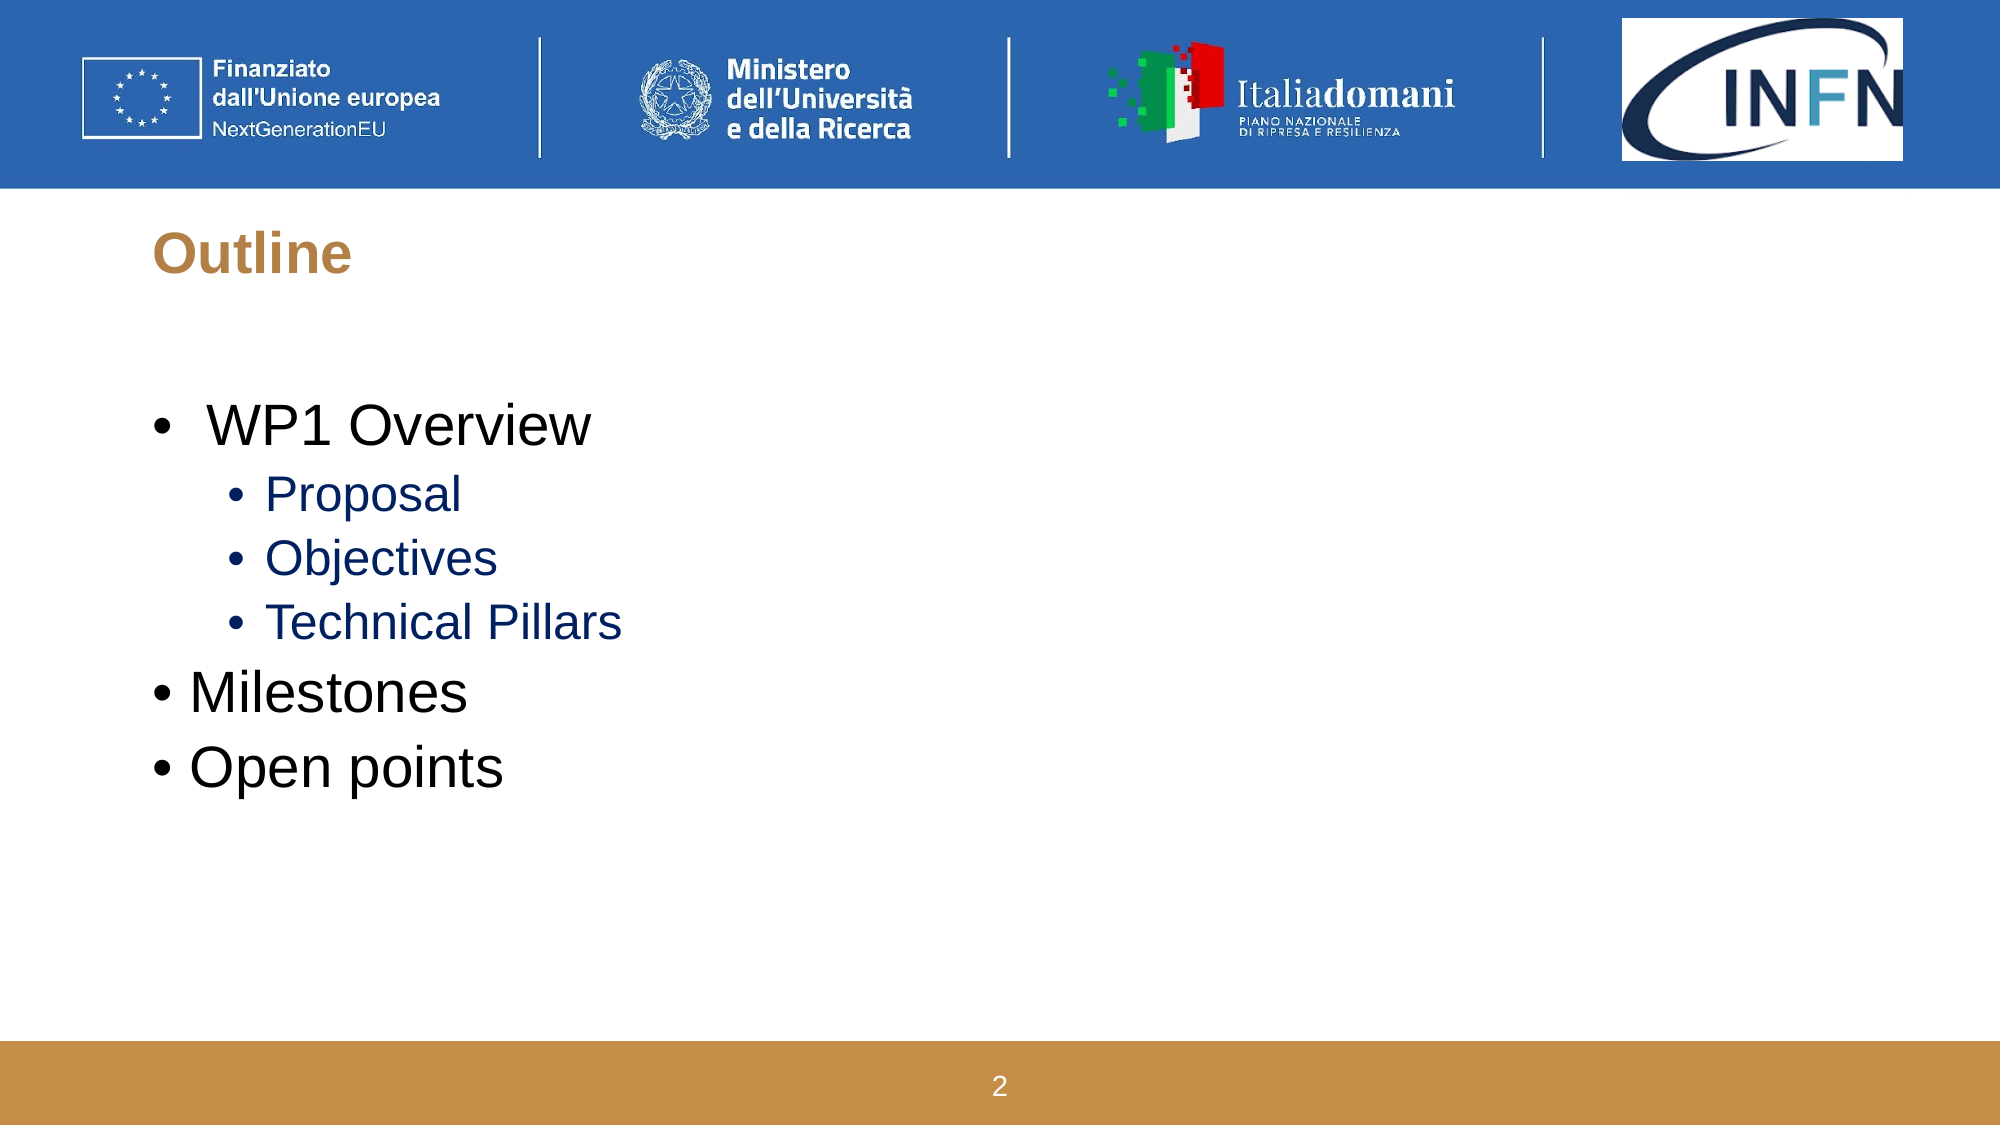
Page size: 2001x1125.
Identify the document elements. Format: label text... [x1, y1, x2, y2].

picture [0, 0, 2000, 196]
slide_number ‹#› [774, 1054, 1225, 1115]
picture [0, 1041, 2000, 1125]
list WP1 Overview Proposal Objectives Technical Pillars Milestones Open points [137, 375, 1863, 1014]
title Outline [137, 219, 1863, 348]
